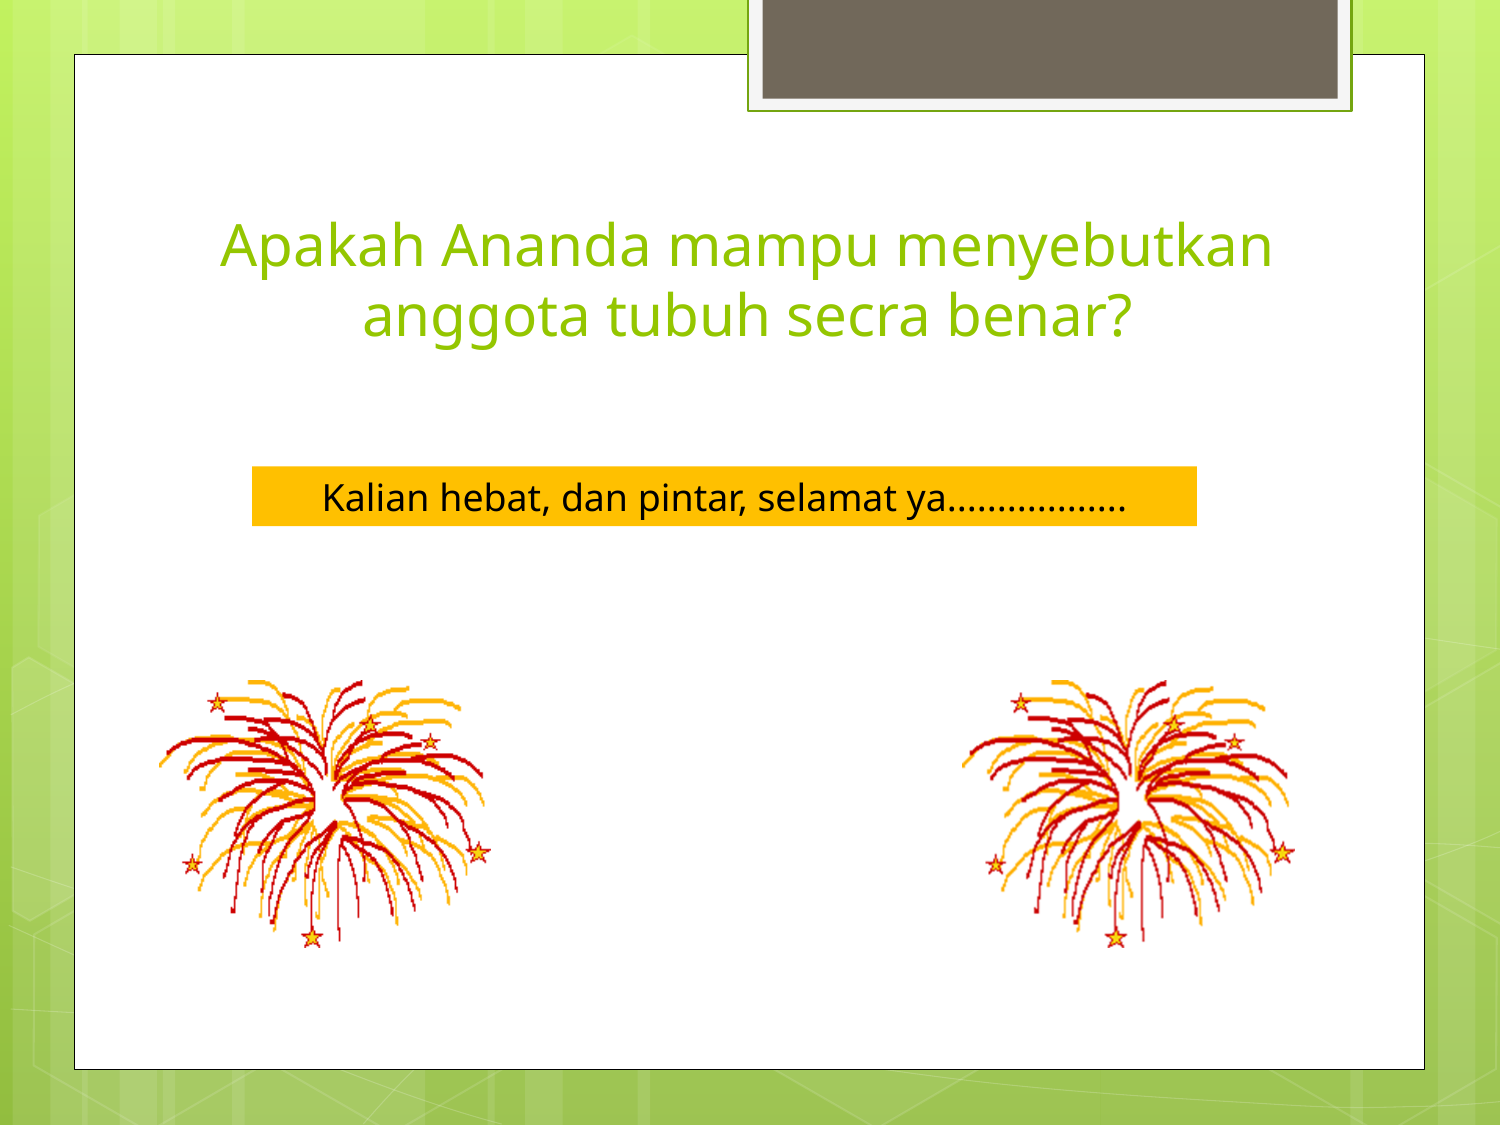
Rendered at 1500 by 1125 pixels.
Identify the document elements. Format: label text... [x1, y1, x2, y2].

title Apakah Ananda mampu menyebutkan anggota tubuh secra benar? [171, 137, 1324, 356]
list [159, 680, 491, 948]
picture [962, 680, 1295, 948]
text_box Kalian hebat, dan pintar, selamat ya.................. [252, 466, 1197, 527]
